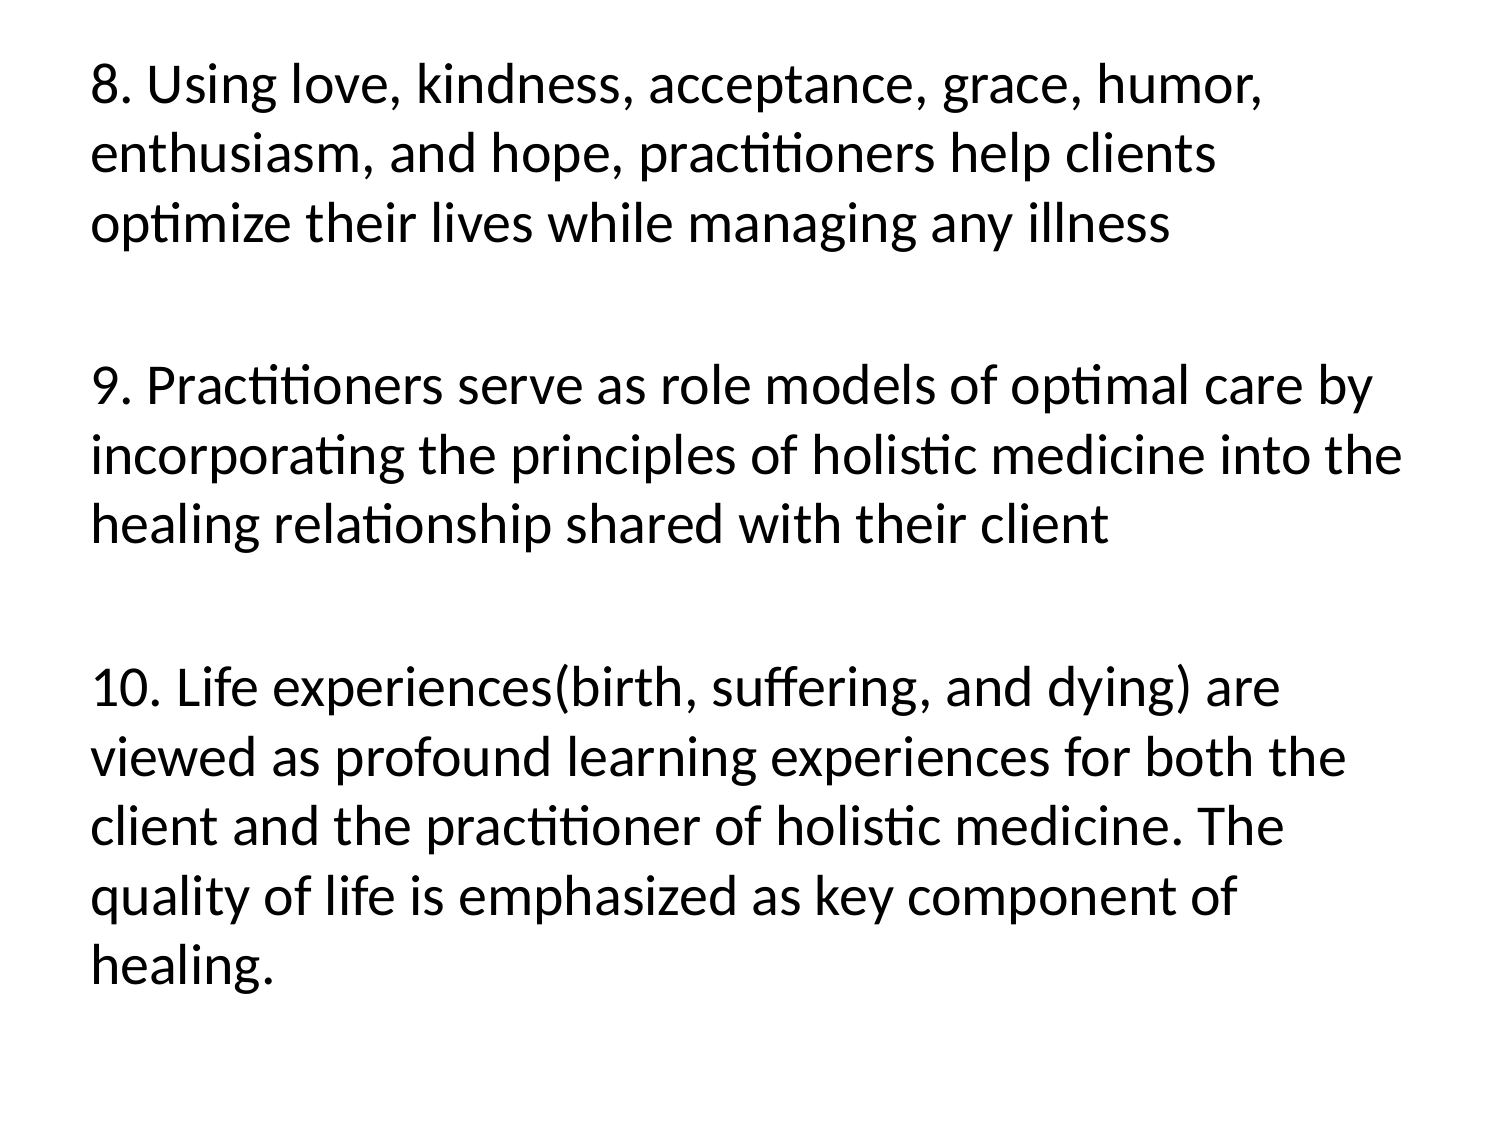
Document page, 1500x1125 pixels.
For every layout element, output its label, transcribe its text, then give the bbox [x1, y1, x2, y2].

list 8. Using love, kindness, acceptance, grace, humor, enthusiasm, and hope, practitioners help clients optimize their lives while managing any illness 9. Practitioners serve as role models of optimal care by incorporating the principles of holistic medicine into the healing relationship shared with their client 10. Life experiences(birth, suffering, and dying) are viewed as profound learning experiences for both the client and the practitioner of holistic medicine. The quality of life is emphasized as key component of healing. [75, 37, 1425, 1005]
